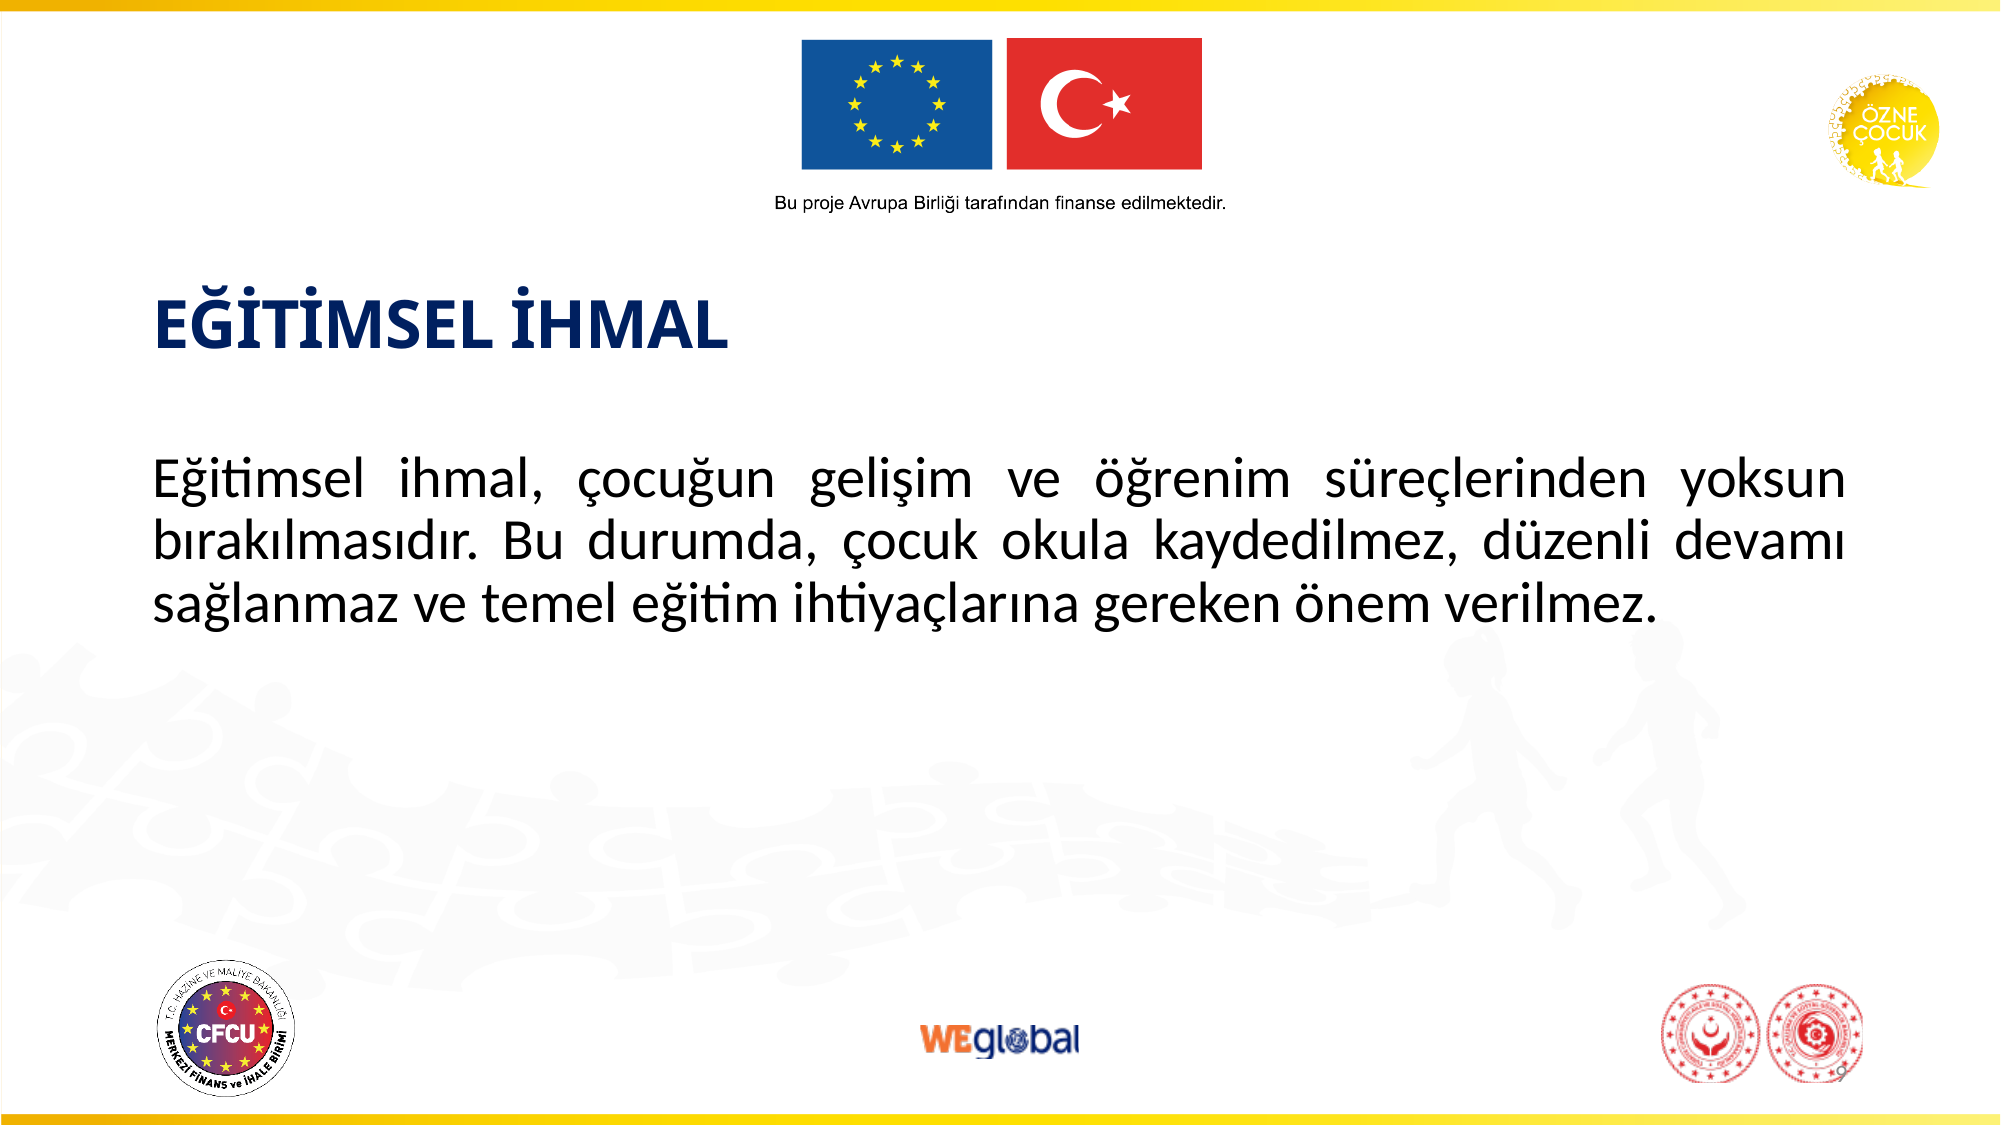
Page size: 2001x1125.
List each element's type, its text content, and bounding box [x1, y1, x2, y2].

picture [0, 0, 2001, 1125]
slide_number 9 [1412, 1042, 1863, 1103]
subtitle Eğitimsel ihmal, çocuğun gelişim ve öğrenim süreçlerinden yoksun bırakılmasıdır. Bu durumda, çocuk okula kaydedilmez, düzenli devamı sağlanmaz ve temel eğitim ihtiyaçlarına gereken önem verilmez. [137, 439, 1863, 824]
title EĞİTİMSEL İHMAL [137, 246, 1638, 407]
